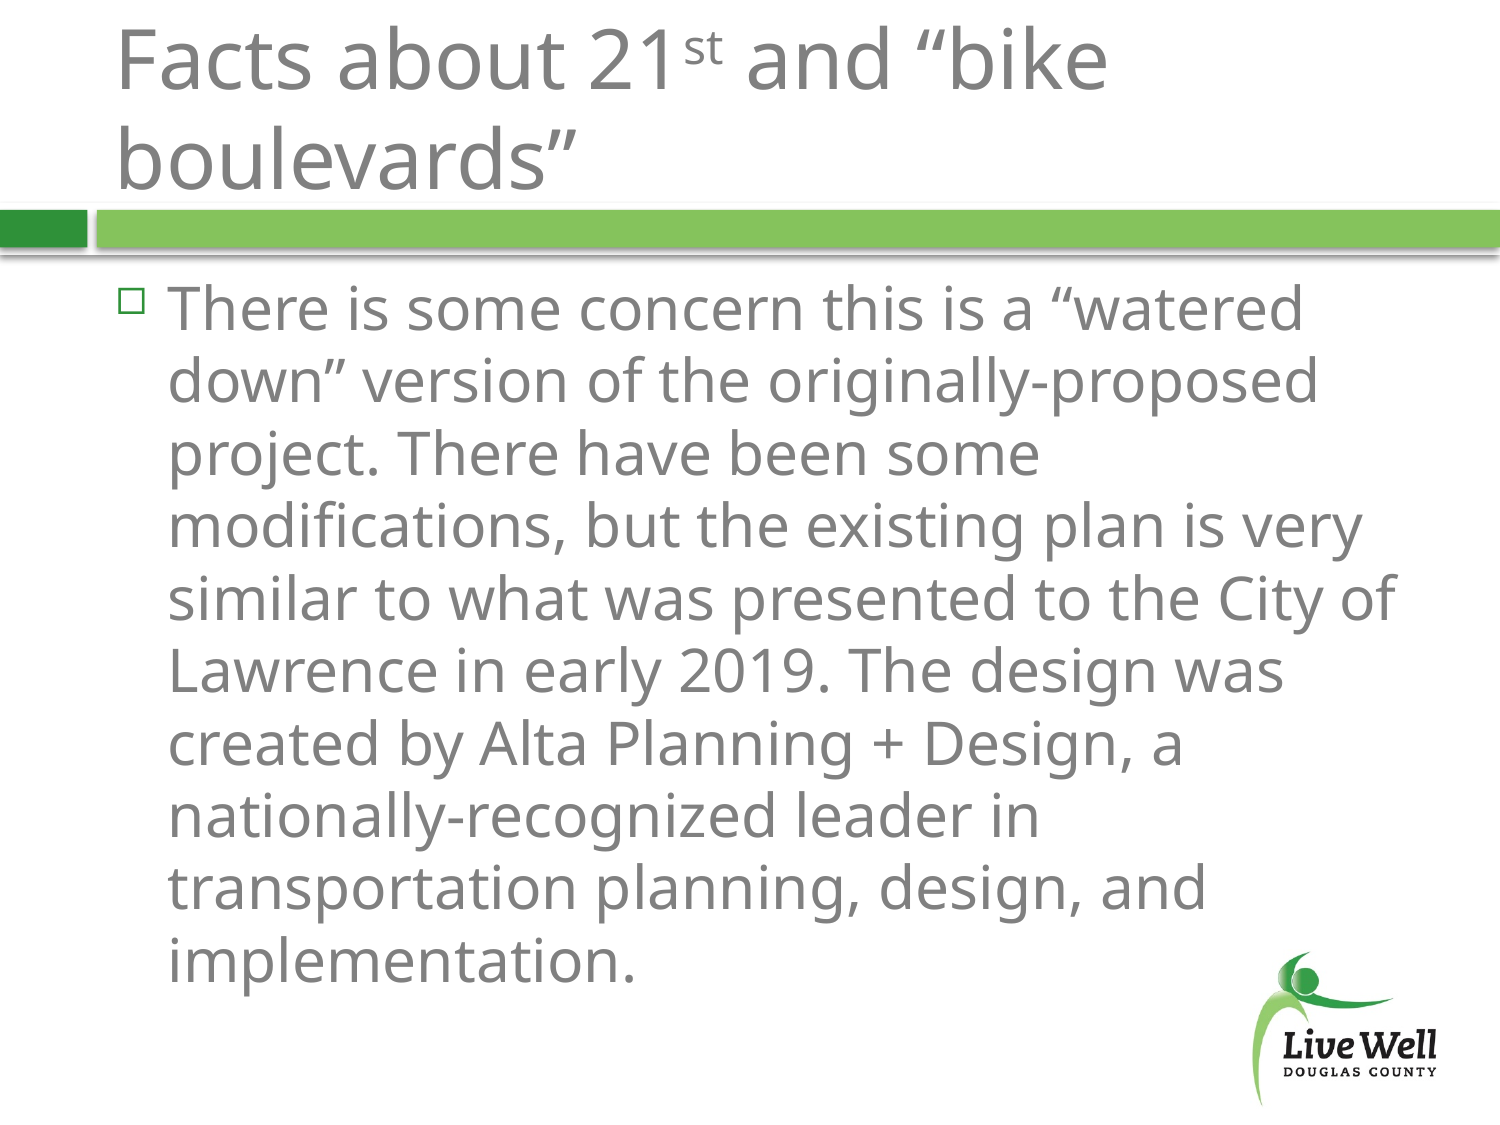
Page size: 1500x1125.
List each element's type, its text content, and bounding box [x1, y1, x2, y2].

picture [1250, 1000, 1438, 1109]
title Facts about 21st and “bike boulevards” [99, 50, 1438, 163]
list There is some concern this is a “watered down” version of the originally-proposed project. There have been some modifications, but the existing plan is very similar to what was presented to the City of Lawrence in early 2019. The design was created by Alta Planning + Design, a nationally-recognized leader in transportation planning, design, and implementation. [100, 262, 1438, 1000]
